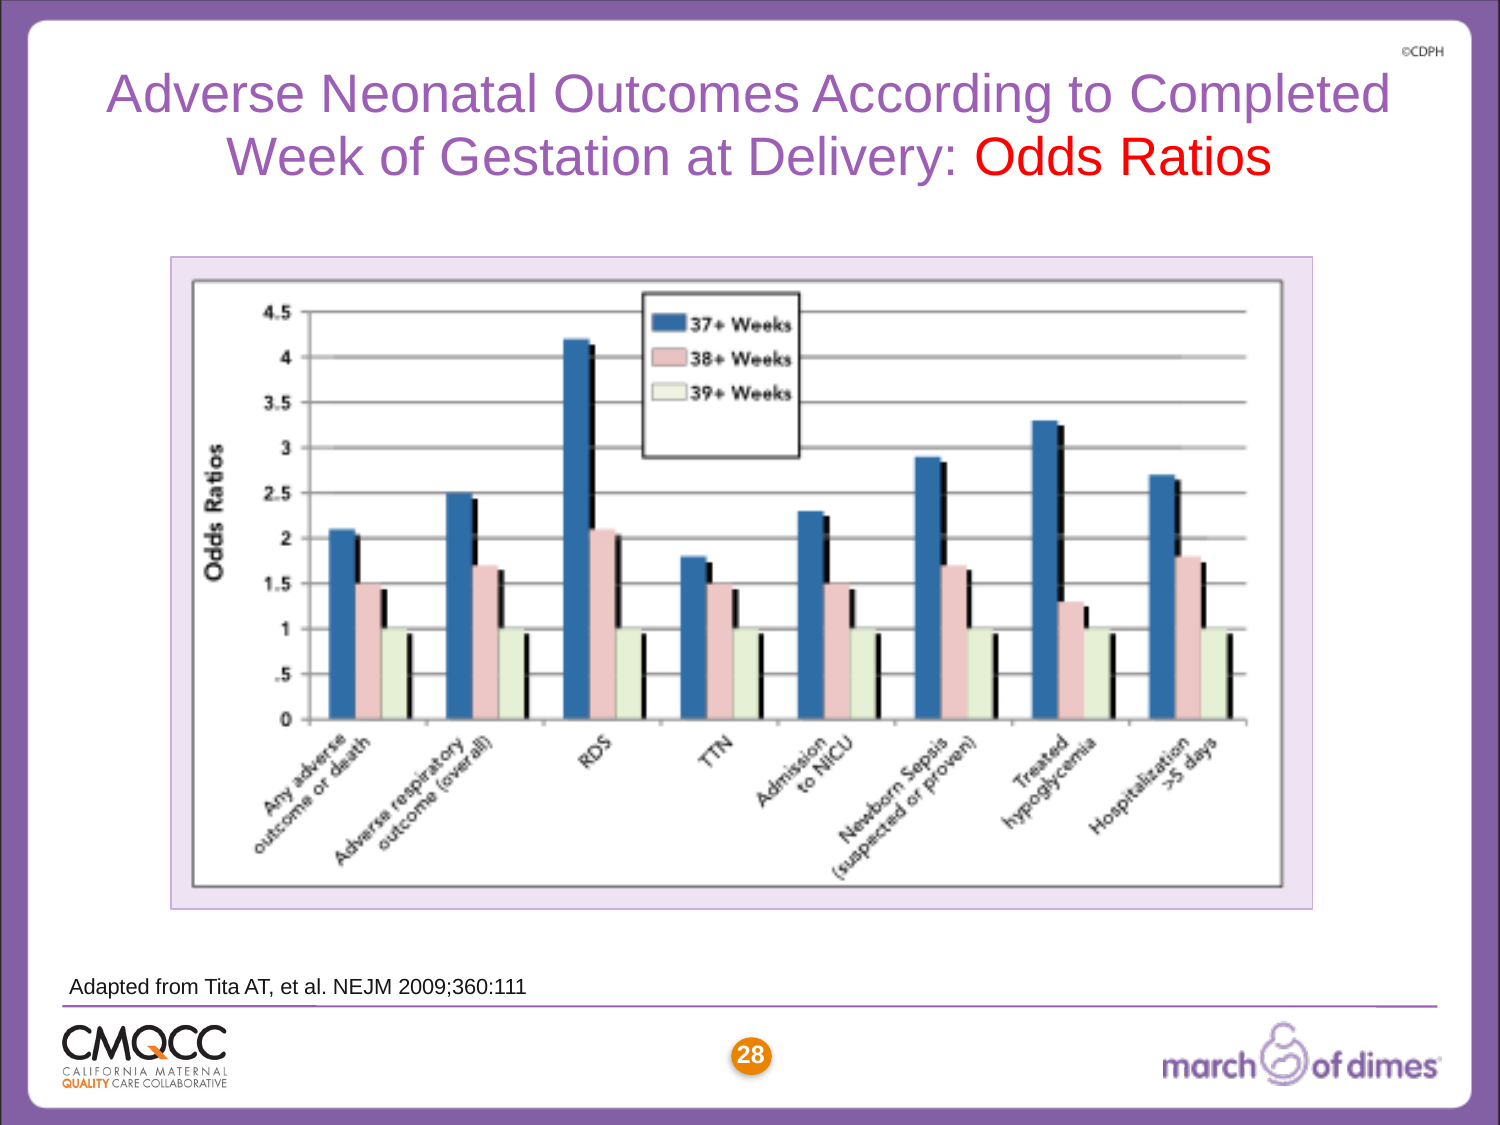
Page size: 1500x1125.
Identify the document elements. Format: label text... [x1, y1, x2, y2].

text_box Adapted from Tita AT, et al. NEJM 2009;360:111 [54, 965, 543, 1007]
text_box Adverse Neonatal Outcomes According to Completed Week of Gestation at Delivery: Odds Ratios [53, 62, 1447, 189]
picture [0, 0, 1500, 1125]
text_box [170, 257, 1313, 262]
